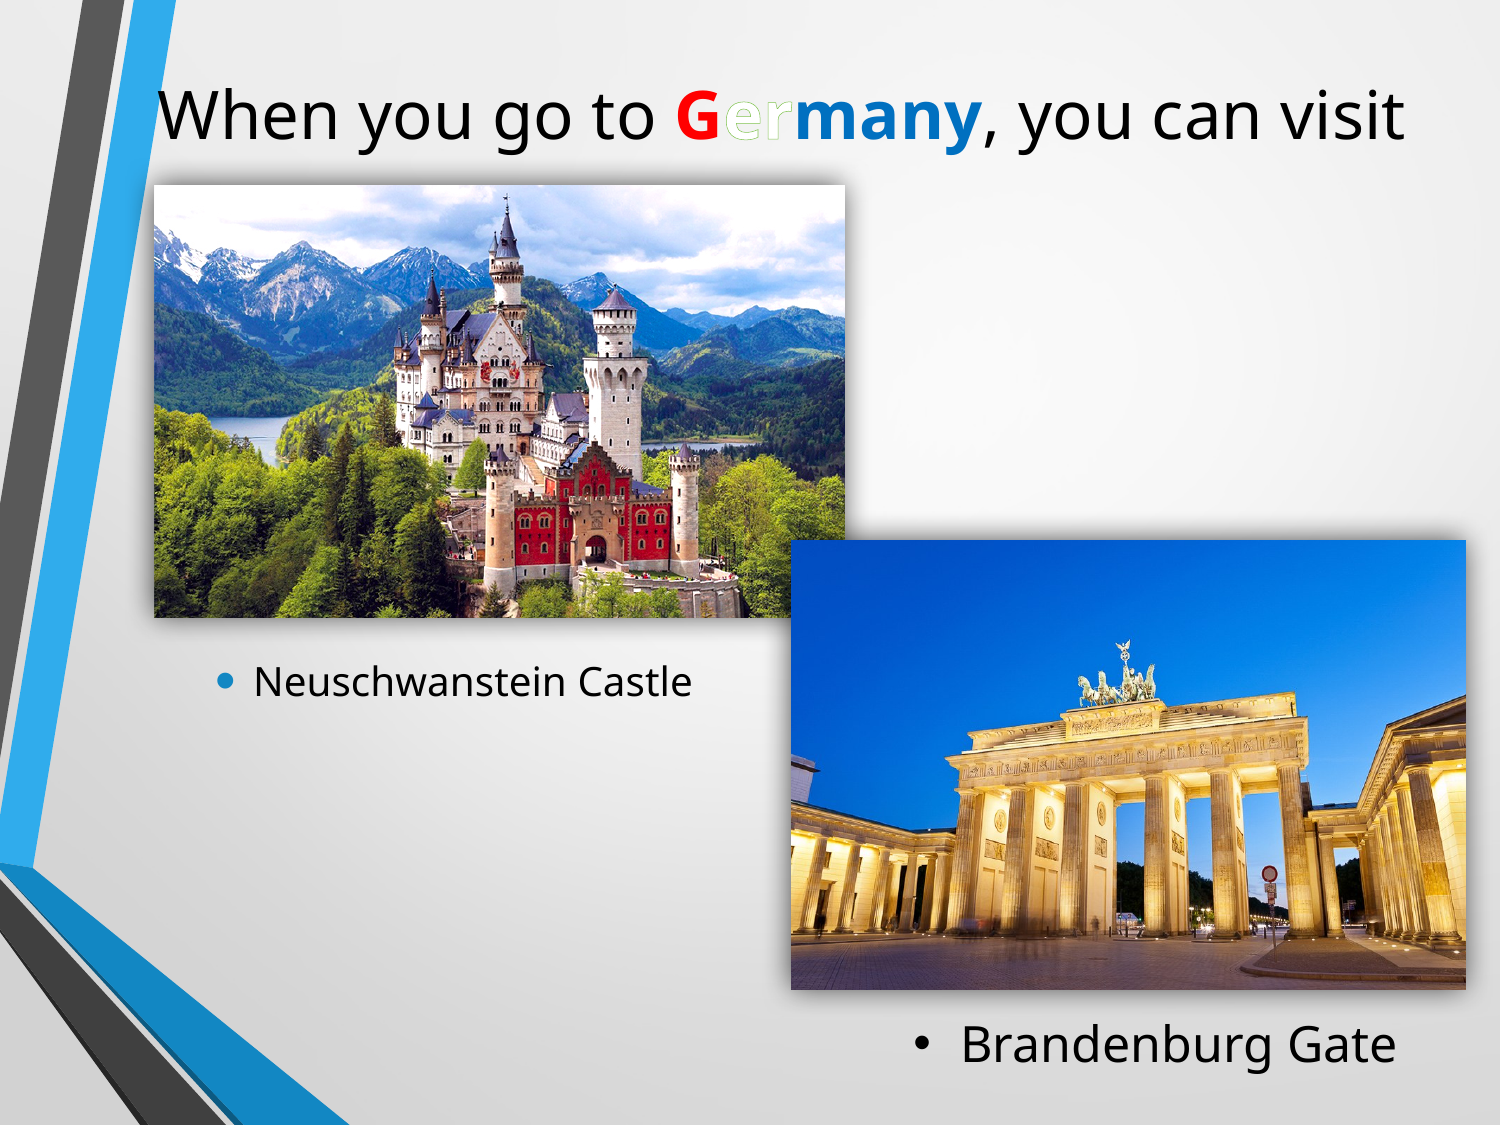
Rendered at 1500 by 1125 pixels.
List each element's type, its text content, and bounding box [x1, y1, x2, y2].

title When you go to Germany, you can visit [98, 54, 1483, 171]
text_box Brandenburg Gate [898, 1005, 1500, 1080]
list Neuschwanstein Castle [200, 639, 768, 728]
picture [154, 185, 1466, 990]
